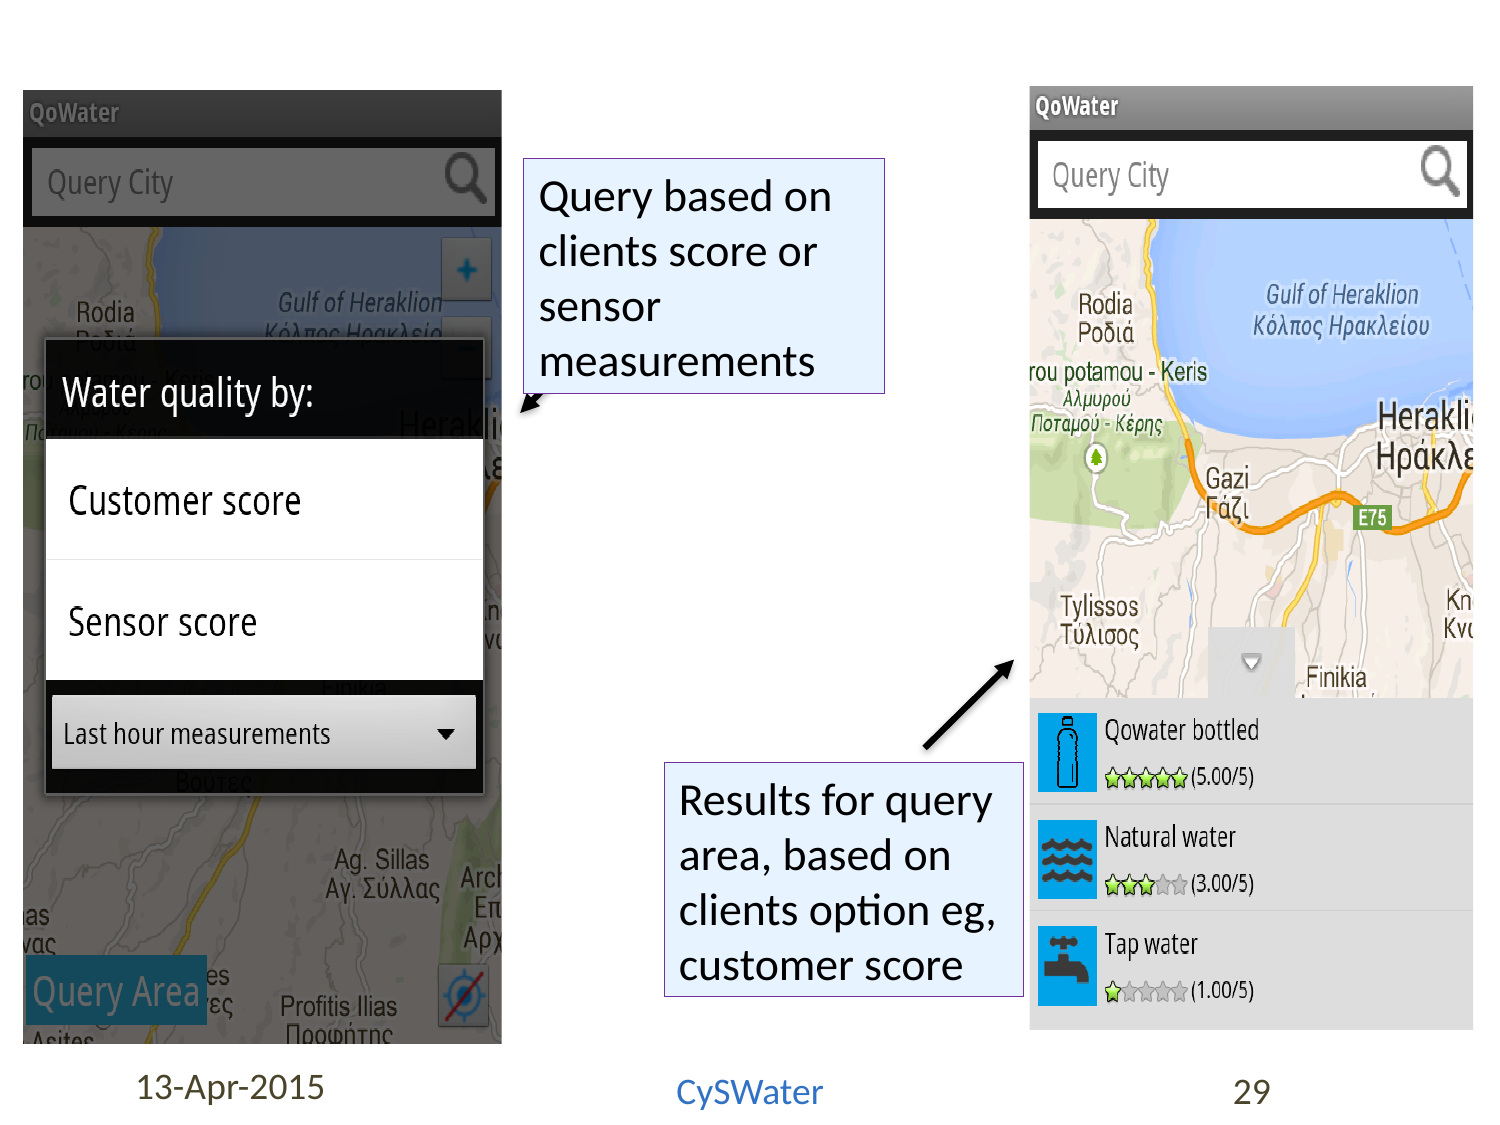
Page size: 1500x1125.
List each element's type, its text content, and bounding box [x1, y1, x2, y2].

picture [22, 90, 502, 1045]
picture [1029, 86, 1474, 1030]
text_box 29 [1218, 1059, 1380, 1120]
text_box Results for query area, based on clients option eg, customer score [664, 762, 1024, 997]
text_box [924, 659, 1015, 749]
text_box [520, 342, 589, 414]
text_box 13-Apr-2015 [135, 1059, 440, 1120]
text_box Query based on clients score or sensor measurements [523, 158, 885, 394]
text_box CySWater [453, 1059, 1047, 1120]
